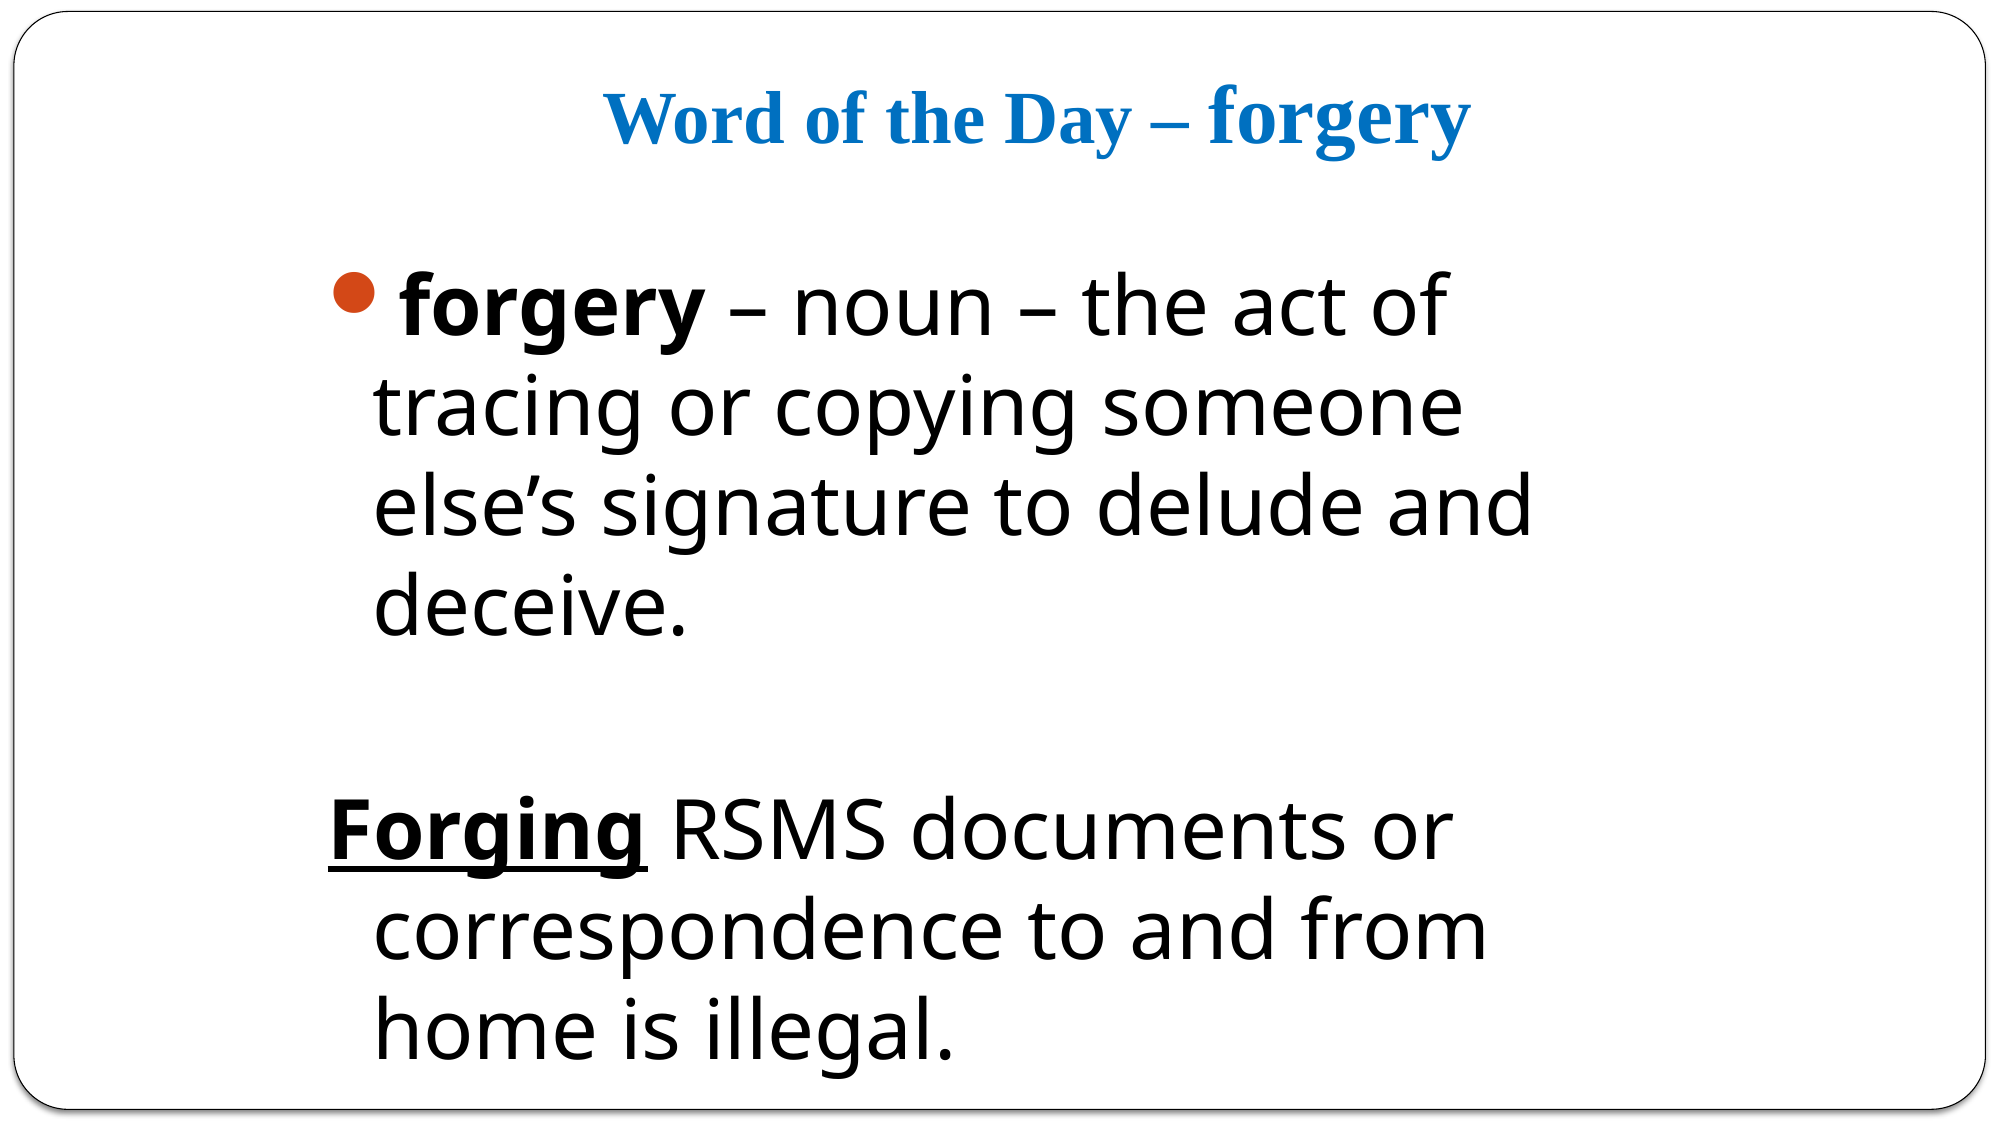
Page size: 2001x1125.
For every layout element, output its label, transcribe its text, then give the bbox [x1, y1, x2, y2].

list forgery – noun – the act of tracing or copying someone else’s signature to delude and deceive. Forging RSMS documents or correspondence to and from home is illegal. [312, 212, 1663, 1025]
title Word of the Day – forgery [399, 45, 1675, 175]
